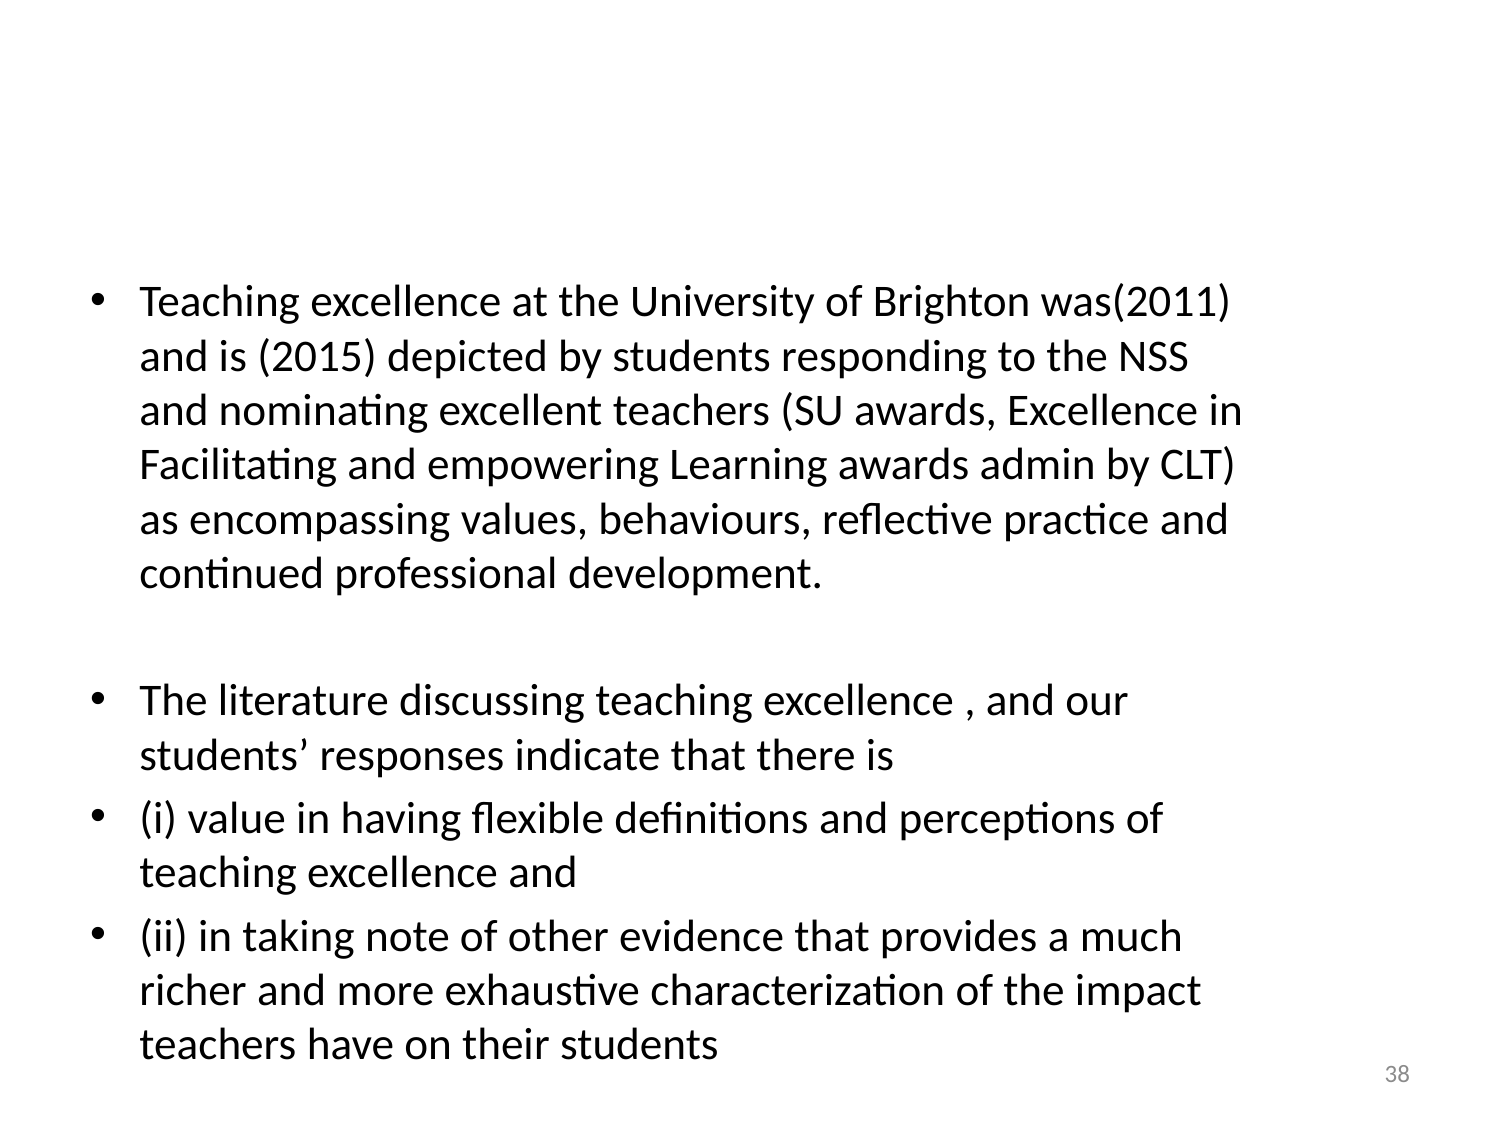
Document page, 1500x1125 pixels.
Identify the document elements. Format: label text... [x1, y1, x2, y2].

slide_number 38 [1074, 1042, 1425, 1103]
list Teaching excellence at the University of Brighton was(2011) and is (2015) depicted by students responding to the NSS and nominating excellent teachers (SU awards, Excellence in Facilitating and empowering Learning awards admin by CLT) as encompassing values, behaviours, reflective practice and continued professional development. The literature discussing teaching excellence , and our students’ responses indicate that there is (i) value in having flexible definitions and perceptions of teaching excellence and (ii) in taking note of other evidence that provides a much richer and more exhaustive characterization of the impact teachers have on their students [75, 264, 1263, 1125]
